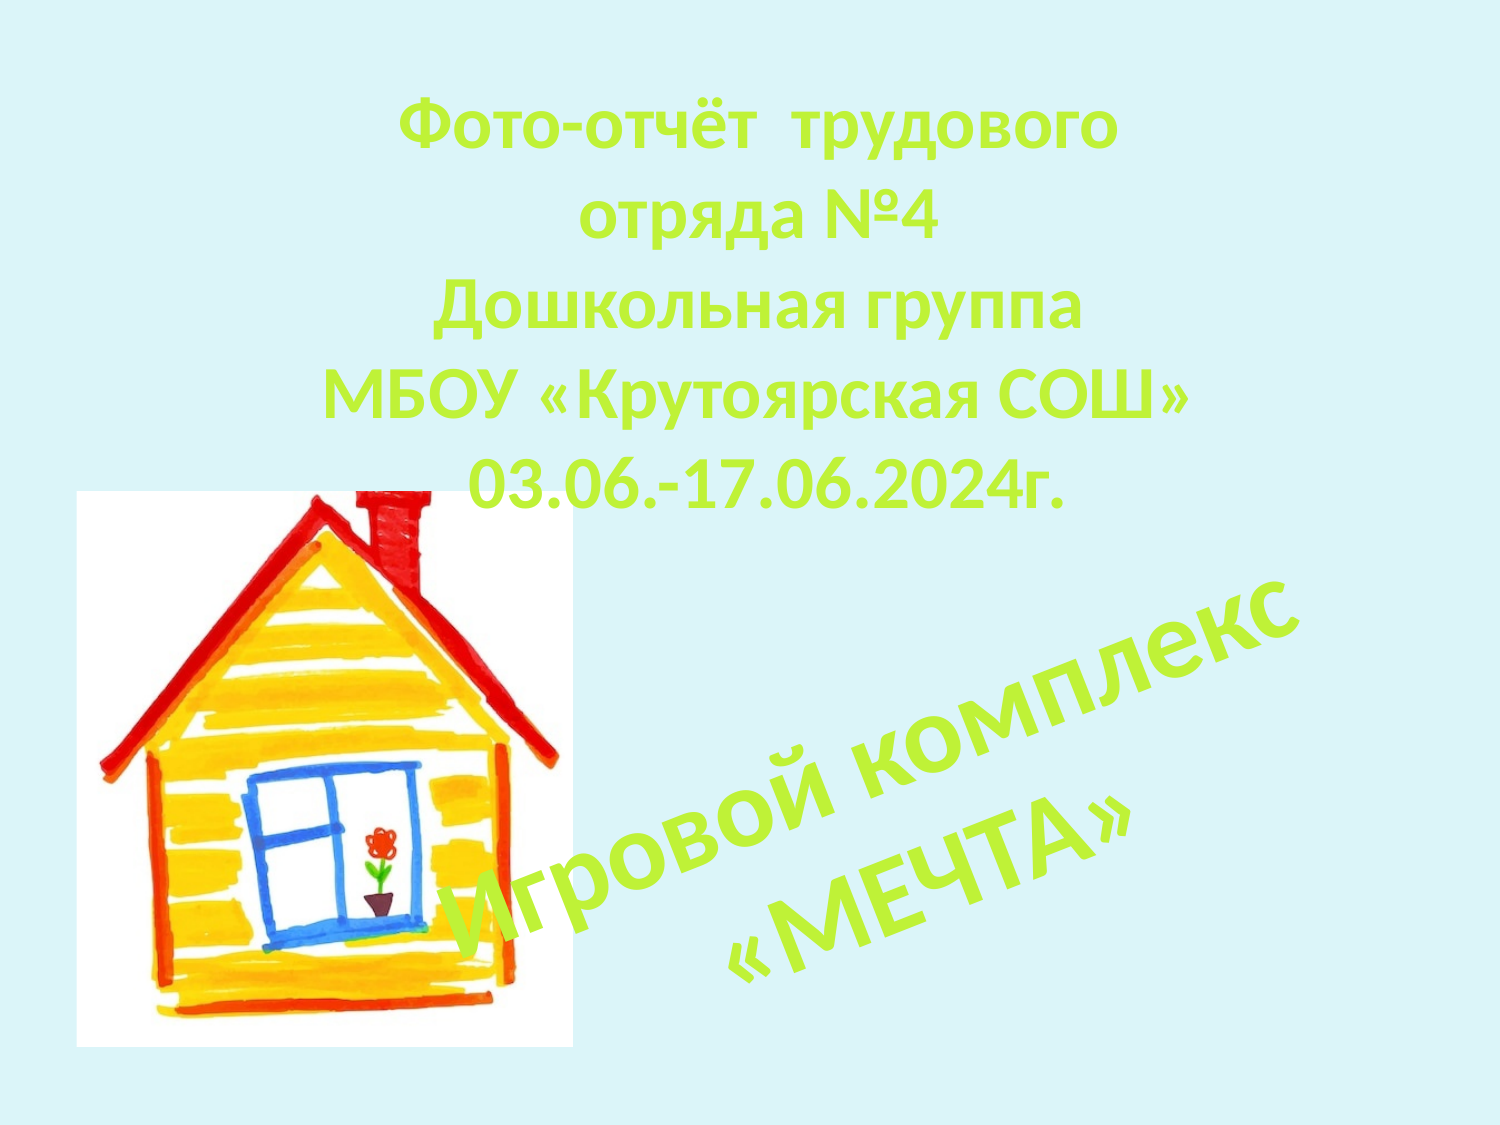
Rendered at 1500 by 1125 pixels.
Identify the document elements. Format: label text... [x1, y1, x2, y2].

text_box Фото-отчёт трудового отряда №4 Дошкольная группа МБОУ «Крутоярская СОШ» 03.06.-17.06.2024г. [306, 66, 1230, 532]
picture [76, 491, 574, 1048]
text_box Игровой комплекс «МЕЧТА» [478, 501, 1403, 1121]
